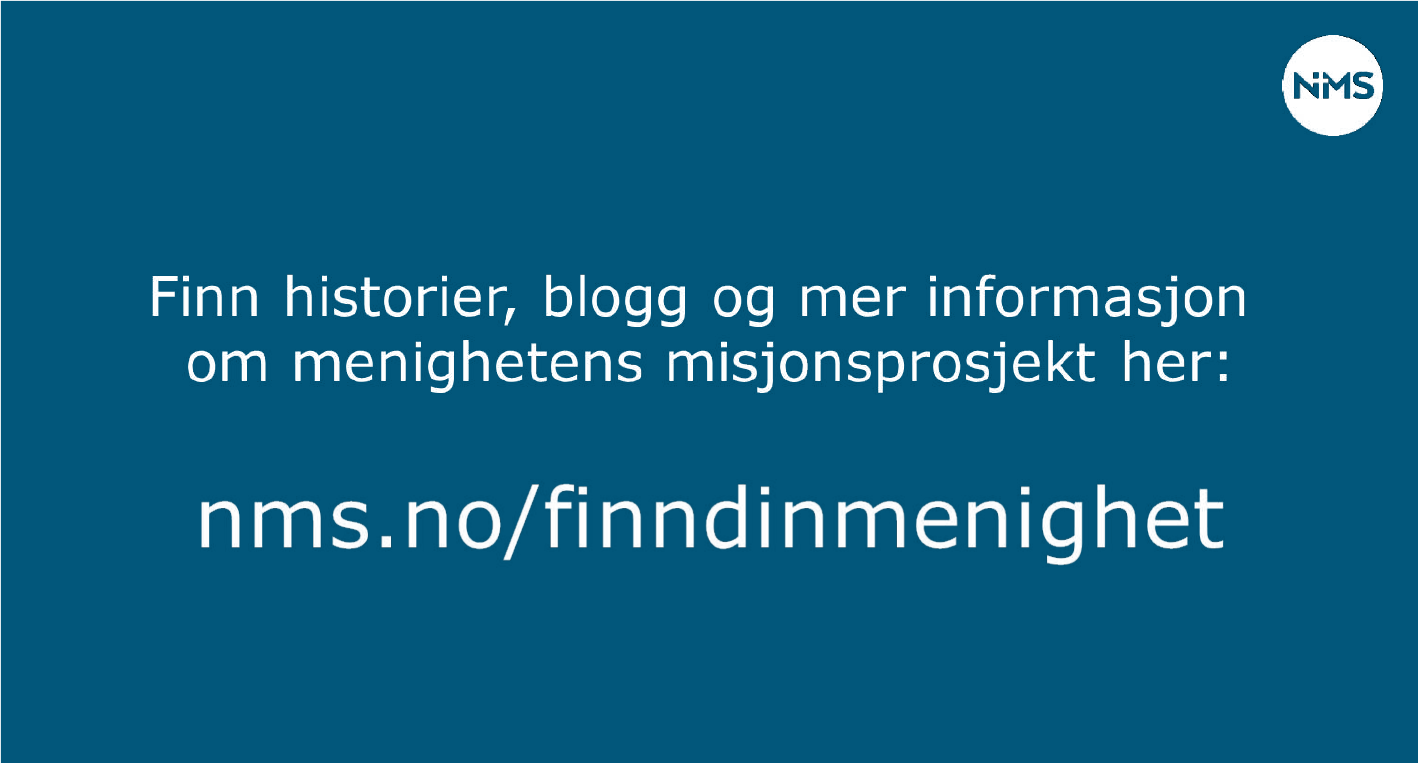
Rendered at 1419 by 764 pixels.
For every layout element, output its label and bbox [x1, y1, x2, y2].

picture [552, 351, 577, 381]
picture [1014, 351, 1039, 381]
picture [990, 352, 1004, 392]
picture [734, 351, 756, 381]
picture [1195, 489, 1223, 548]
picture [255, 501, 320, 547]
picture [333, 502, 368, 549]
picture [1158, 351, 1184, 381]
picture [1193, 352, 1210, 380]
picture [967, 351, 988, 381]
picture [626, 286, 650, 326]
picture [1185, 286, 1212, 316]
picture [670, 351, 712, 380]
picture [361, 278, 379, 316]
picture [853, 286, 879, 316]
picture [1049, 341, 1072, 380]
picture [223, 351, 265, 380]
picture [547, 275, 572, 316]
picture [335, 286, 356, 316]
picture [1055, 286, 1097, 315]
picture [1098, 485, 1135, 547]
picture [1032, 287, 1048, 315]
picture [189, 351, 215, 381]
picture [1220, 286, 1244, 315]
picture [803, 286, 845, 315]
picture [184, 287, 188, 315]
picture [706, 485, 746, 549]
picture [603, 501, 641, 547]
picture [1220, 352, 1226, 359]
picture [659, 286, 684, 326]
picture [748, 286, 772, 326]
picture [785, 501, 823, 547]
picture [579, 502, 587, 547]
picture [913, 352, 929, 380]
picture [916, 501, 957, 548]
picture [416, 352, 420, 380]
picture [202, 501, 239, 547]
picture [931, 287, 935, 315]
picture [1148, 501, 1188, 549]
picture [382, 536, 391, 547]
picture [593, 286, 619, 316]
picture [545, 484, 574, 547]
picture [761, 502, 769, 547]
picture [586, 351, 610, 380]
picture [1021, 487, 1029, 494]
picture [761, 487, 769, 494]
picture [945, 286, 969, 315]
picture [385, 286, 411, 316]
picture [505, 309, 514, 325]
picture [504, 485, 538, 560]
picture [1125, 341, 1149, 380]
picture [656, 501, 694, 547]
picture [888, 287, 905, 315]
picture [409, 501, 446, 547]
picture [1077, 344, 1094, 381]
picture [619, 351, 641, 381]
picture [1139, 286, 1160, 316]
picture [1043, 501, 1082, 565]
picture [968, 501, 1006, 547]
picture [198, 286, 221, 315]
picture [153, 277, 177, 315]
picture [1106, 286, 1129, 316]
picture [758, 352, 772, 392]
picture [233, 286, 256, 315]
picture [579, 487, 587, 494]
picture [490, 287, 506, 315]
picture [997, 286, 1023, 316]
picture [1283, 36, 1382, 135]
picture [838, 501, 904, 547]
picture [459, 501, 500, 549]
picture [849, 351, 870, 381]
picture [497, 351, 522, 381]
picture [455, 286, 480, 316]
picture [1022, 502, 1029, 547]
picture [1162, 287, 1176, 326]
picture [715, 286, 741, 316]
picture [288, 275, 311, 315]
picture [879, 351, 904, 392]
picture [934, 351, 960, 381]
picture [296, 351, 339, 380]
picture [528, 344, 546, 381]
picture [382, 351, 405, 380]
picture [977, 275, 995, 315]
picture [781, 351, 807, 381]
picture [464, 341, 488, 380]
picture [722, 352, 726, 380]
picture [419, 287, 436, 315]
picture [347, 351, 372, 381]
picture [816, 351, 839, 380]
picture [429, 351, 453, 392]
